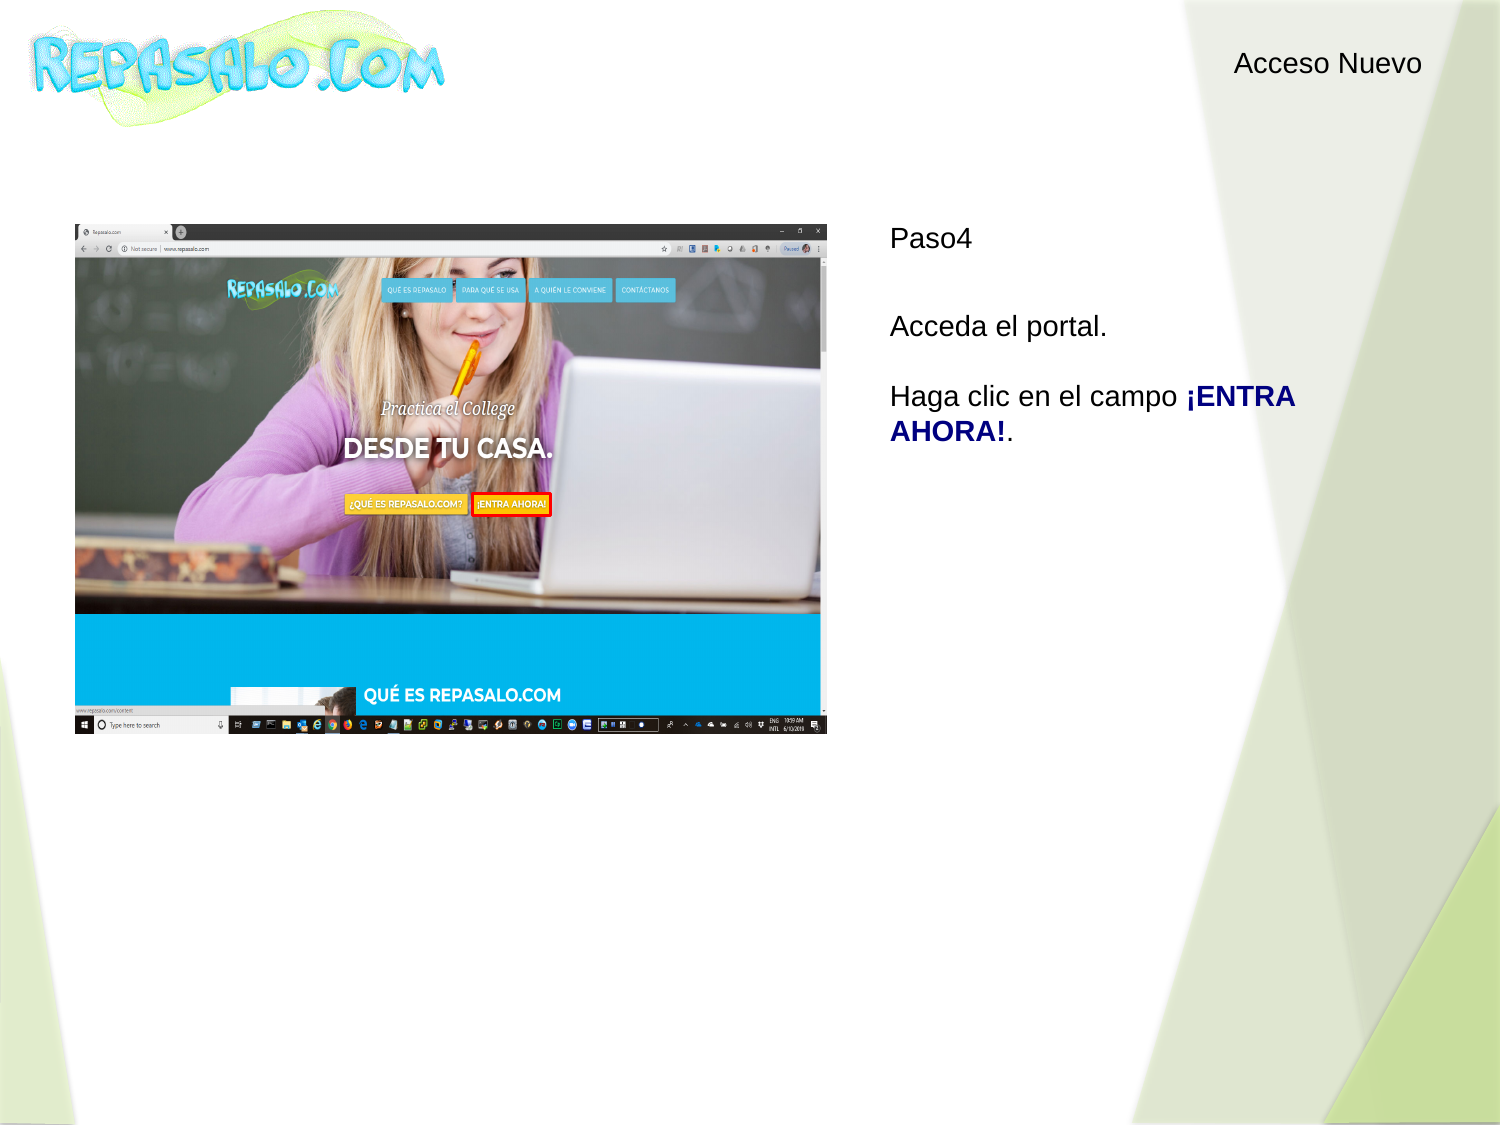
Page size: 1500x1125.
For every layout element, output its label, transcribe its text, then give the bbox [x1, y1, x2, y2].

picture [509, 689, 517, 700]
picture [464, 689, 472, 699]
picture [453, 689, 461, 701]
picture [382, 689, 388, 701]
picture [548, 689, 555, 701]
picture [74, 224, 828, 735]
picture [556, 689, 560, 701]
picture [431, 689, 450, 701]
picture [416, 689, 424, 700]
picture [475, 689, 483, 700]
picture [24, 7, 450, 133]
text_box Acceda el portal. Haga clic en el campo ¡ENTRA AHORA!. [875, 299, 1431, 1013]
picture [535, 689, 545, 701]
picture [498, 689, 505, 701]
picture [406, 689, 414, 701]
picture [365, 689, 376, 700]
picture [485, 689, 494, 701]
text_box Acceso Nuevo [412, 37, 1438, 88]
picture [391, 688, 399, 701]
text_box Paso4 [875, 212, 1425, 263]
